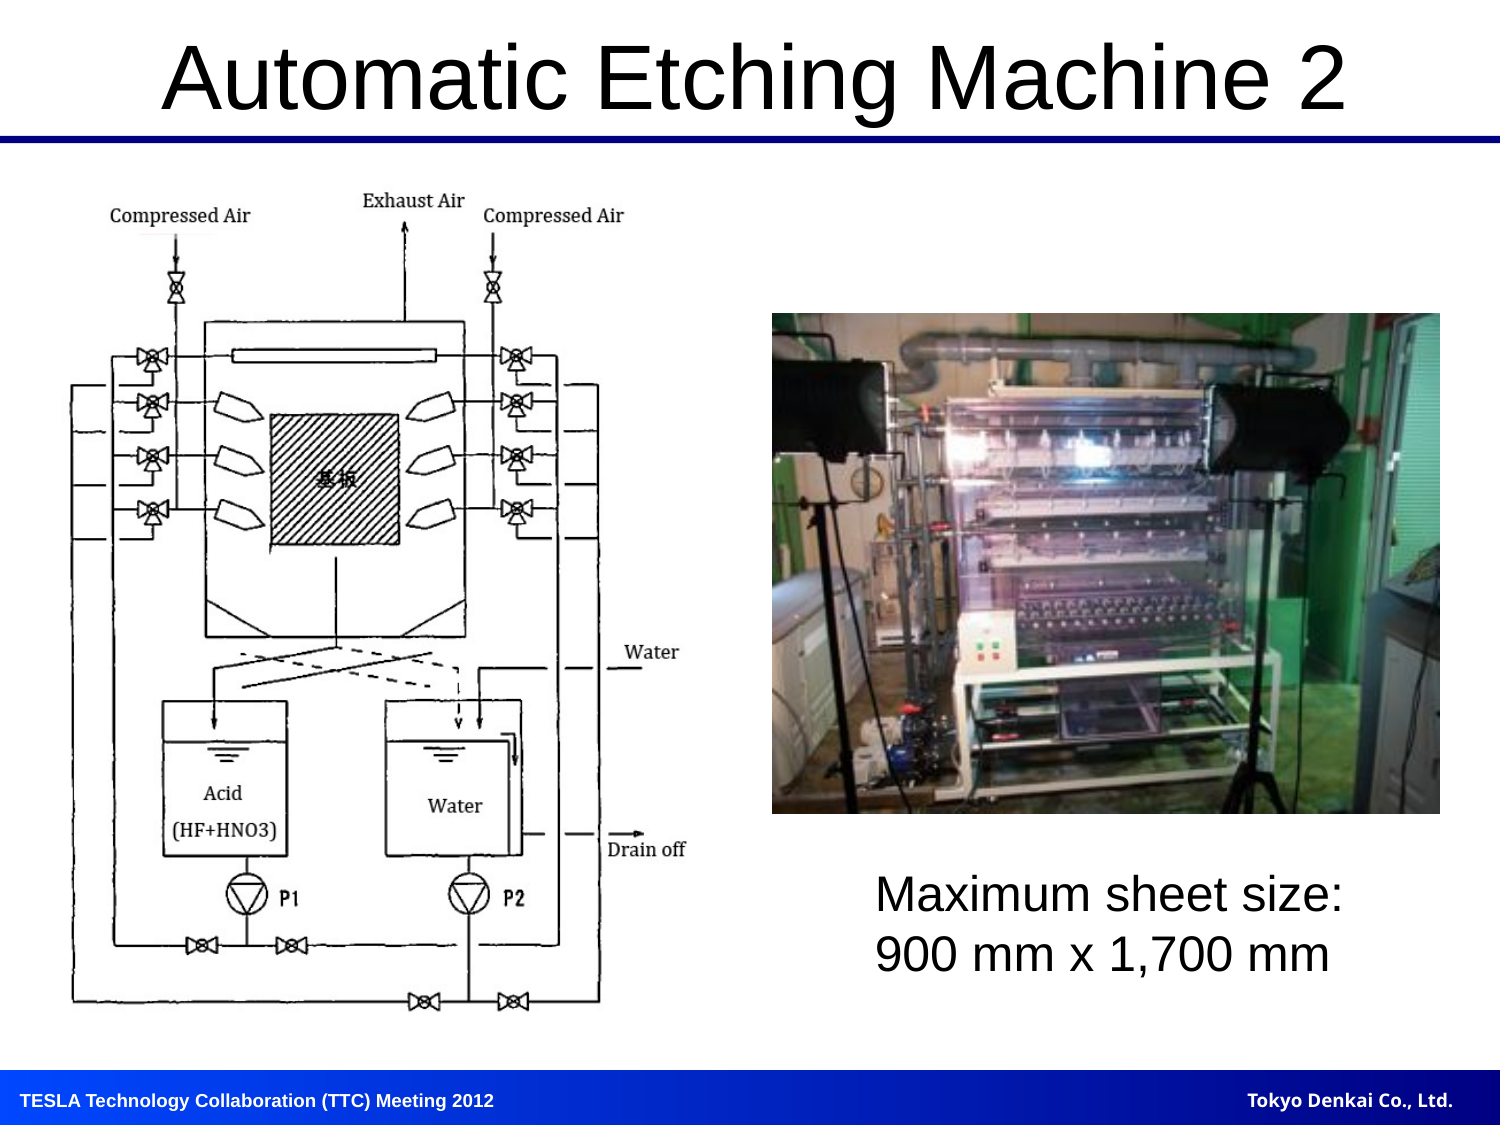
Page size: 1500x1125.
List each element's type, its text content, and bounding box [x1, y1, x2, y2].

text_box Maximum sheet size: 900 mm x 1,700 mm [859, 853, 1360, 989]
picture [43, 166, 699, 1039]
title Automatic Etching Machine 2 [118, 10, 1394, 136]
picture [772, 313, 1440, 815]
